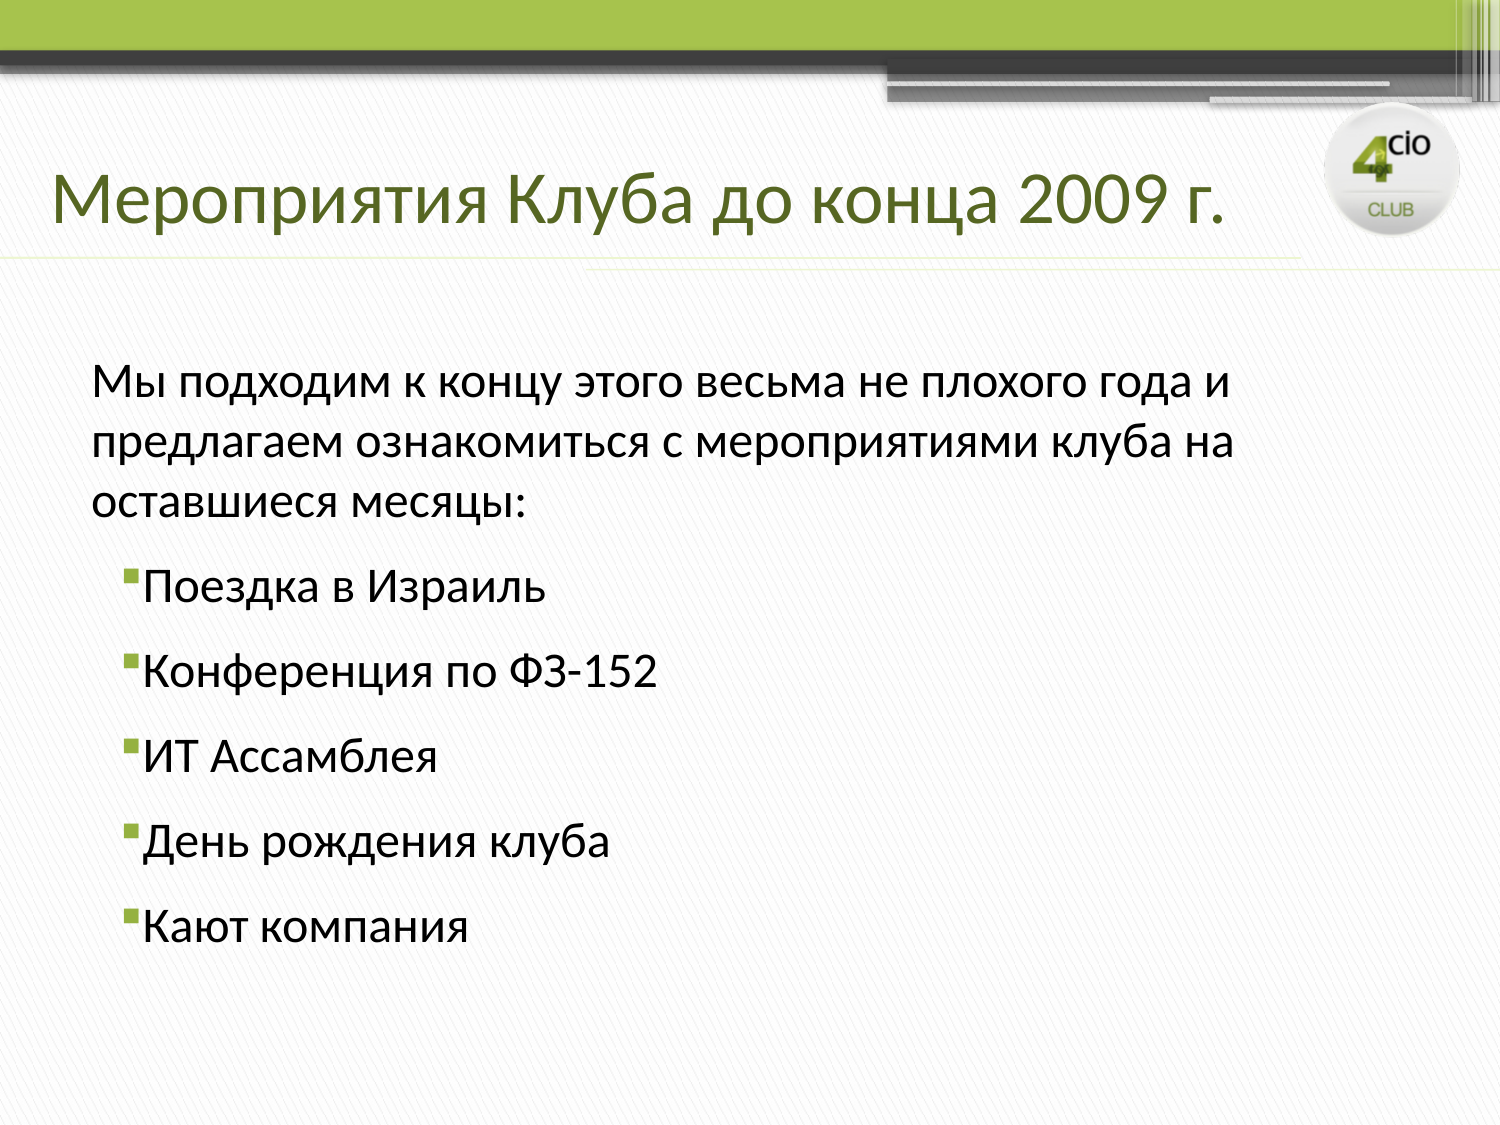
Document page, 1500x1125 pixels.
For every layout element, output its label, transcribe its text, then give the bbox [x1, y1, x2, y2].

text_box Мы подходим к концу этого весьма не плохого года и предлагаем ознакомиться с мероприятиями клуба на оставшиеся месяцы: Поездка в Израиль Конференция по ФЗ-152 ИТ Ассамблея День рождения клуба Кают компания [46, 339, 1442, 1033]
title Мероприятия Клуба до конца 2009 г. [34, 105, 1258, 247]
picture [1265, 70, 1500, 255]
